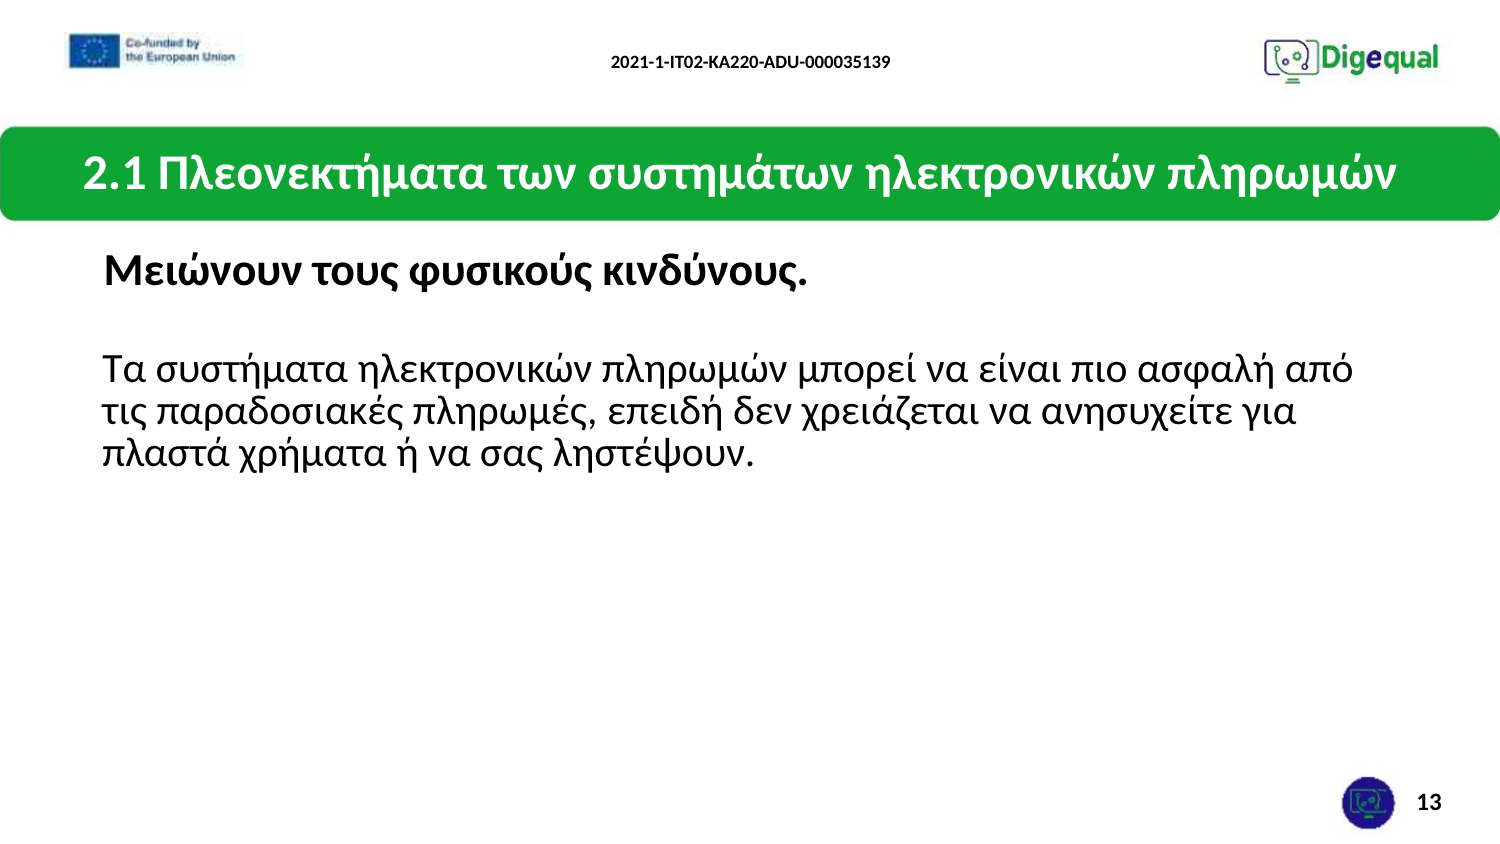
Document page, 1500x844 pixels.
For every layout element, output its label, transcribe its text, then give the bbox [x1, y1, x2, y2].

text_box Μειώνουν τους φυσικούς κινδύνους. [103, 248, 1034, 295]
text_box 2.1 Πλεονεκτήματα των συστημάτων ηλεκτρονικών πληρωμών [82, 149, 1467, 200]
text_box 2021-1-IT02-KA220-ADU-000035139 [610, 53, 917, 73]
text_box 13 [1416, 790, 1467, 816]
text_box [0, 0, 1500, 844]
text_box Τα συστήματα ηλεκτρονικών πληρωμών μπορεί να είναι πιο ασφαλή από τις παραδοσιακές πληρωμές, επειδή δεν χρειάζεται να ανησυχείτε για πλαστά χρήματα ή να σας ληστέψουν. [102, 349, 1362, 475]
